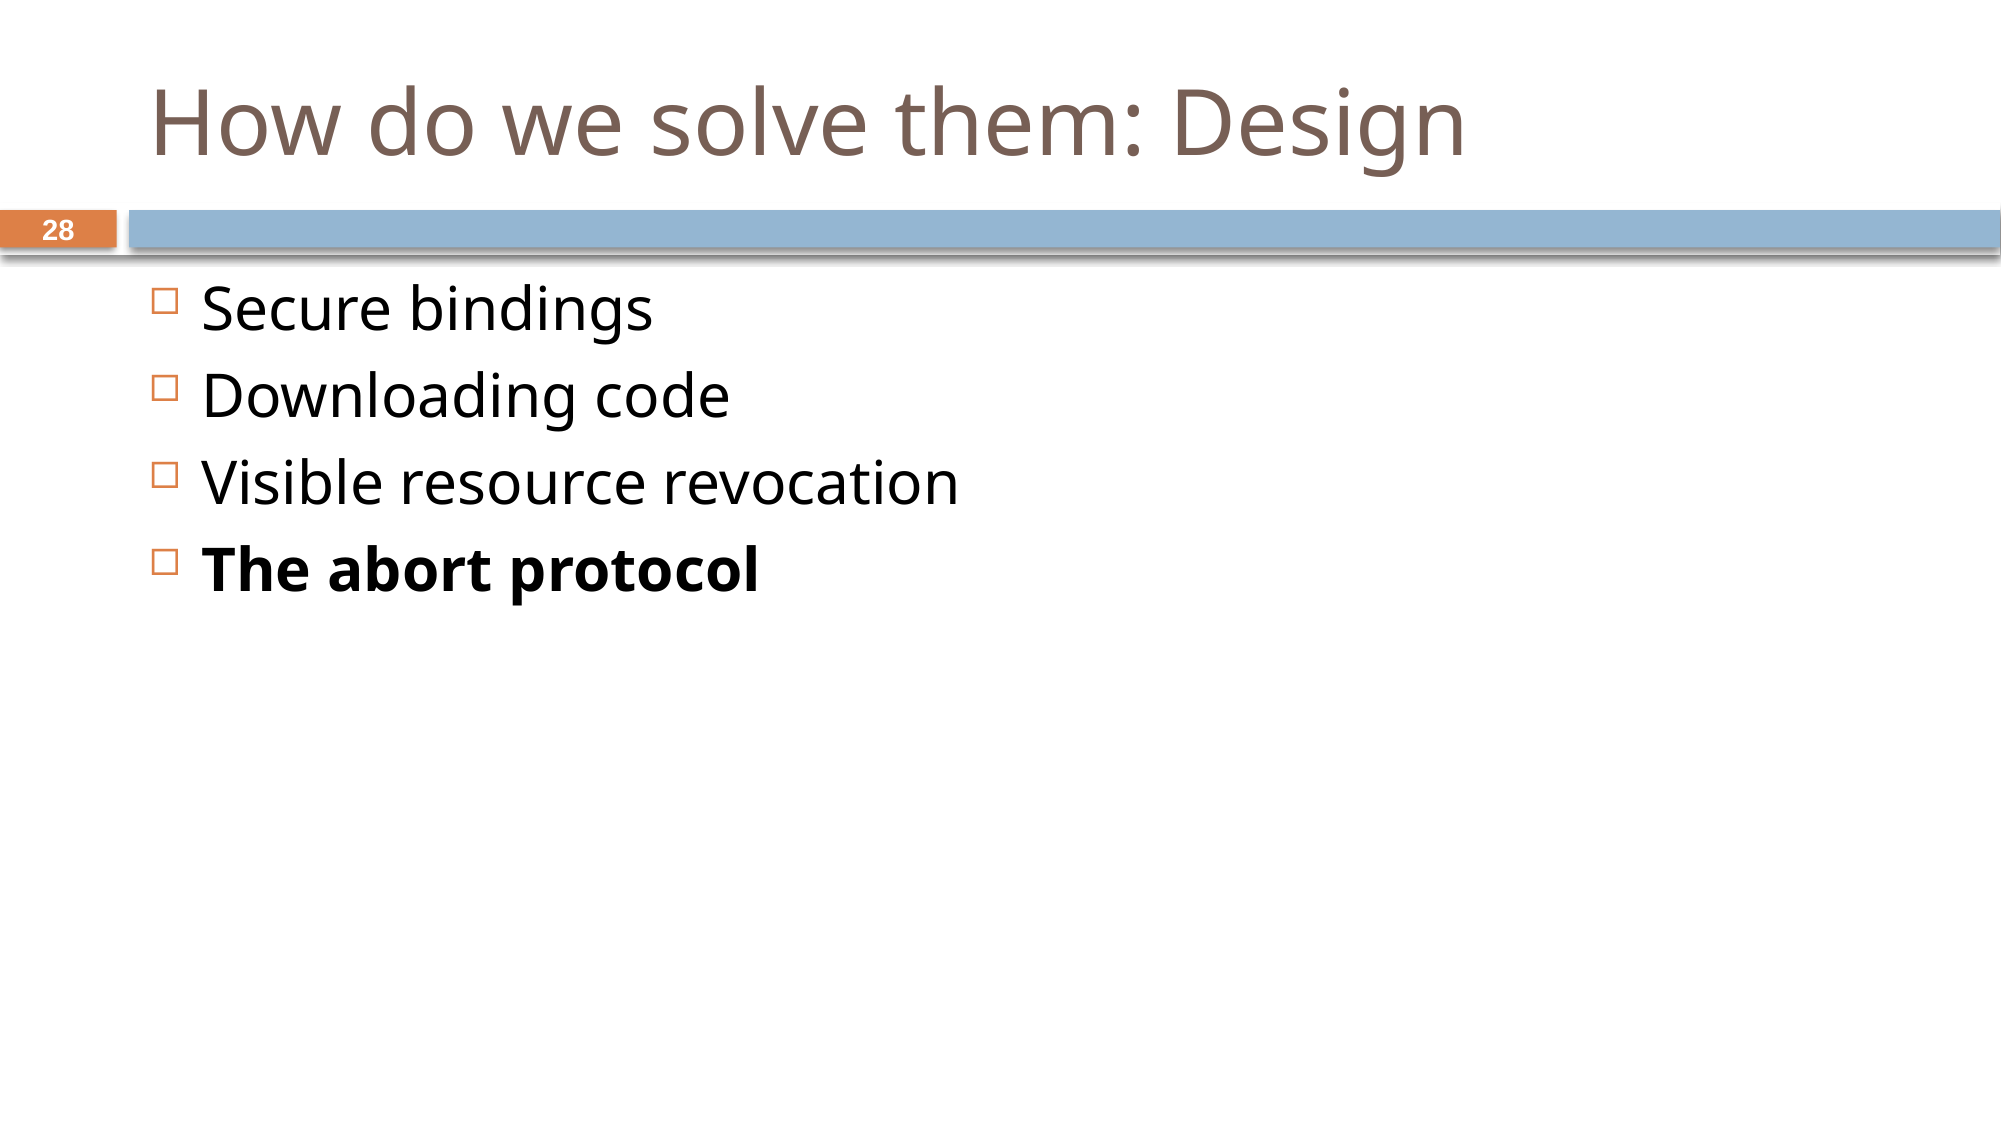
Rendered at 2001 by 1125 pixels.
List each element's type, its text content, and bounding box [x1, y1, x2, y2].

list Secure bindings Downloading code Visible resource revocation The abort protocol [133, 262, 1918, 1000]
slide_number 28 [0, 208, 117, 249]
title How do we solve them: Design [133, 37, 1918, 200]
